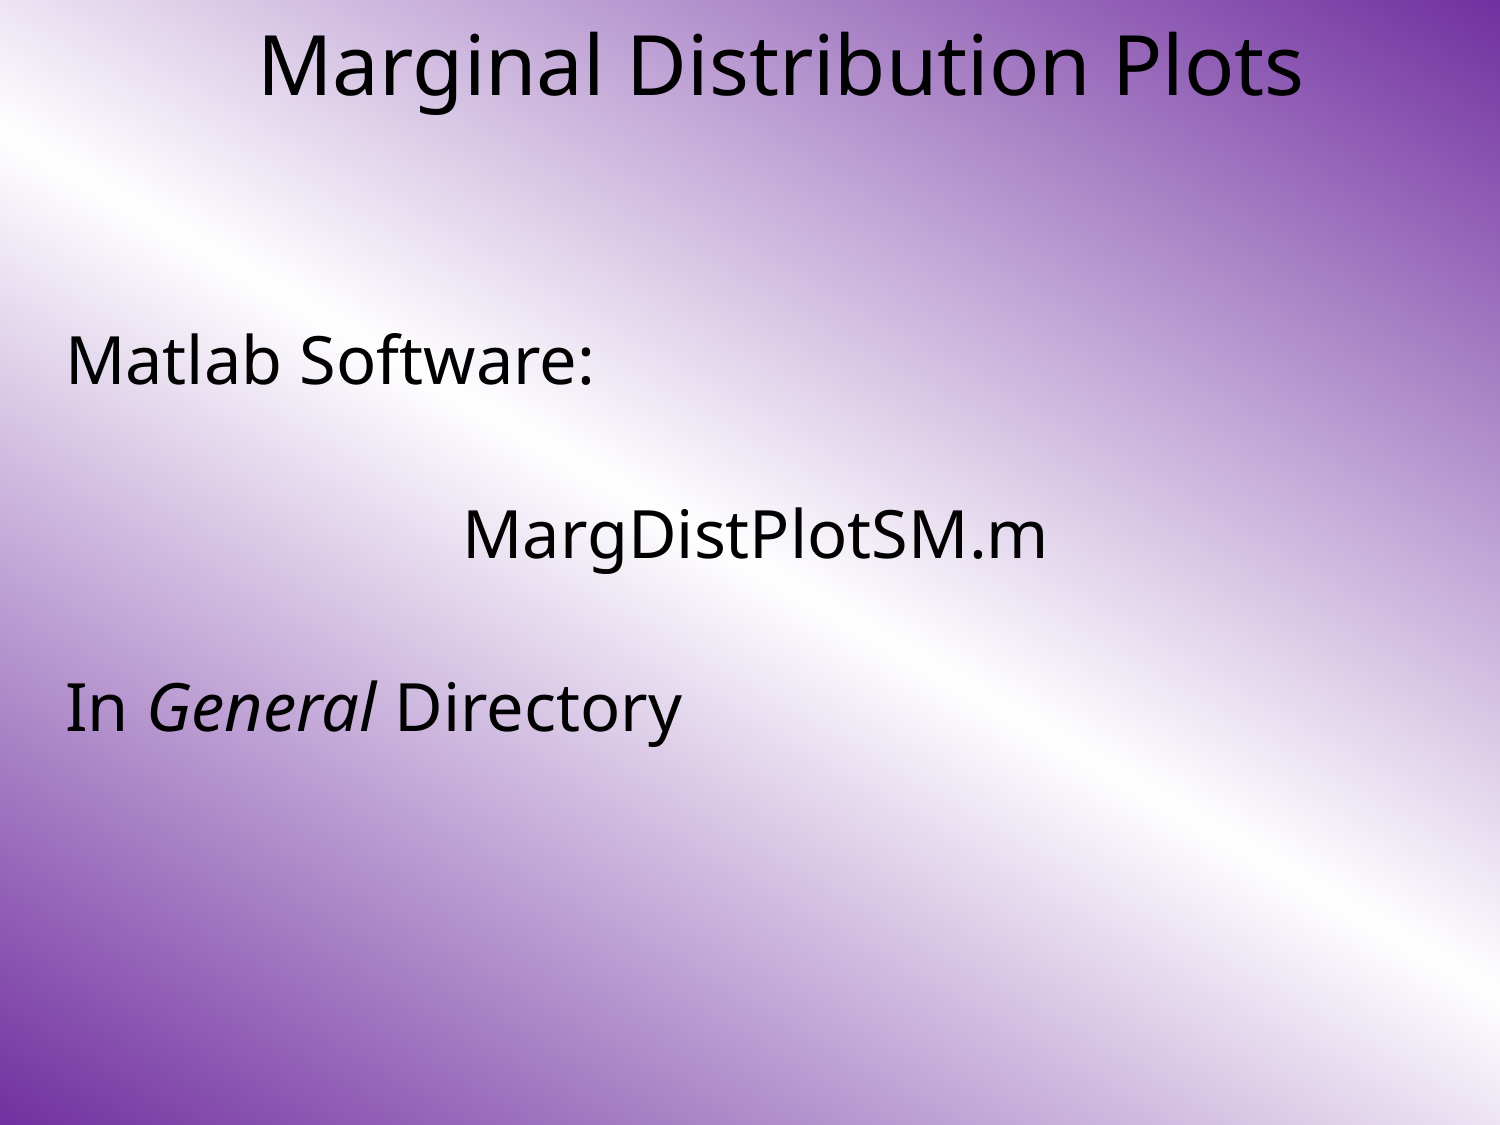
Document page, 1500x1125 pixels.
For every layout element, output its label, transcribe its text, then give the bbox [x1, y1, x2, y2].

list Matlab Software: MargDistPlotSM.m In General Directory [50, 137, 1463, 1025]
title Marginal Distribution Plots [125, 0, 1438, 125]
